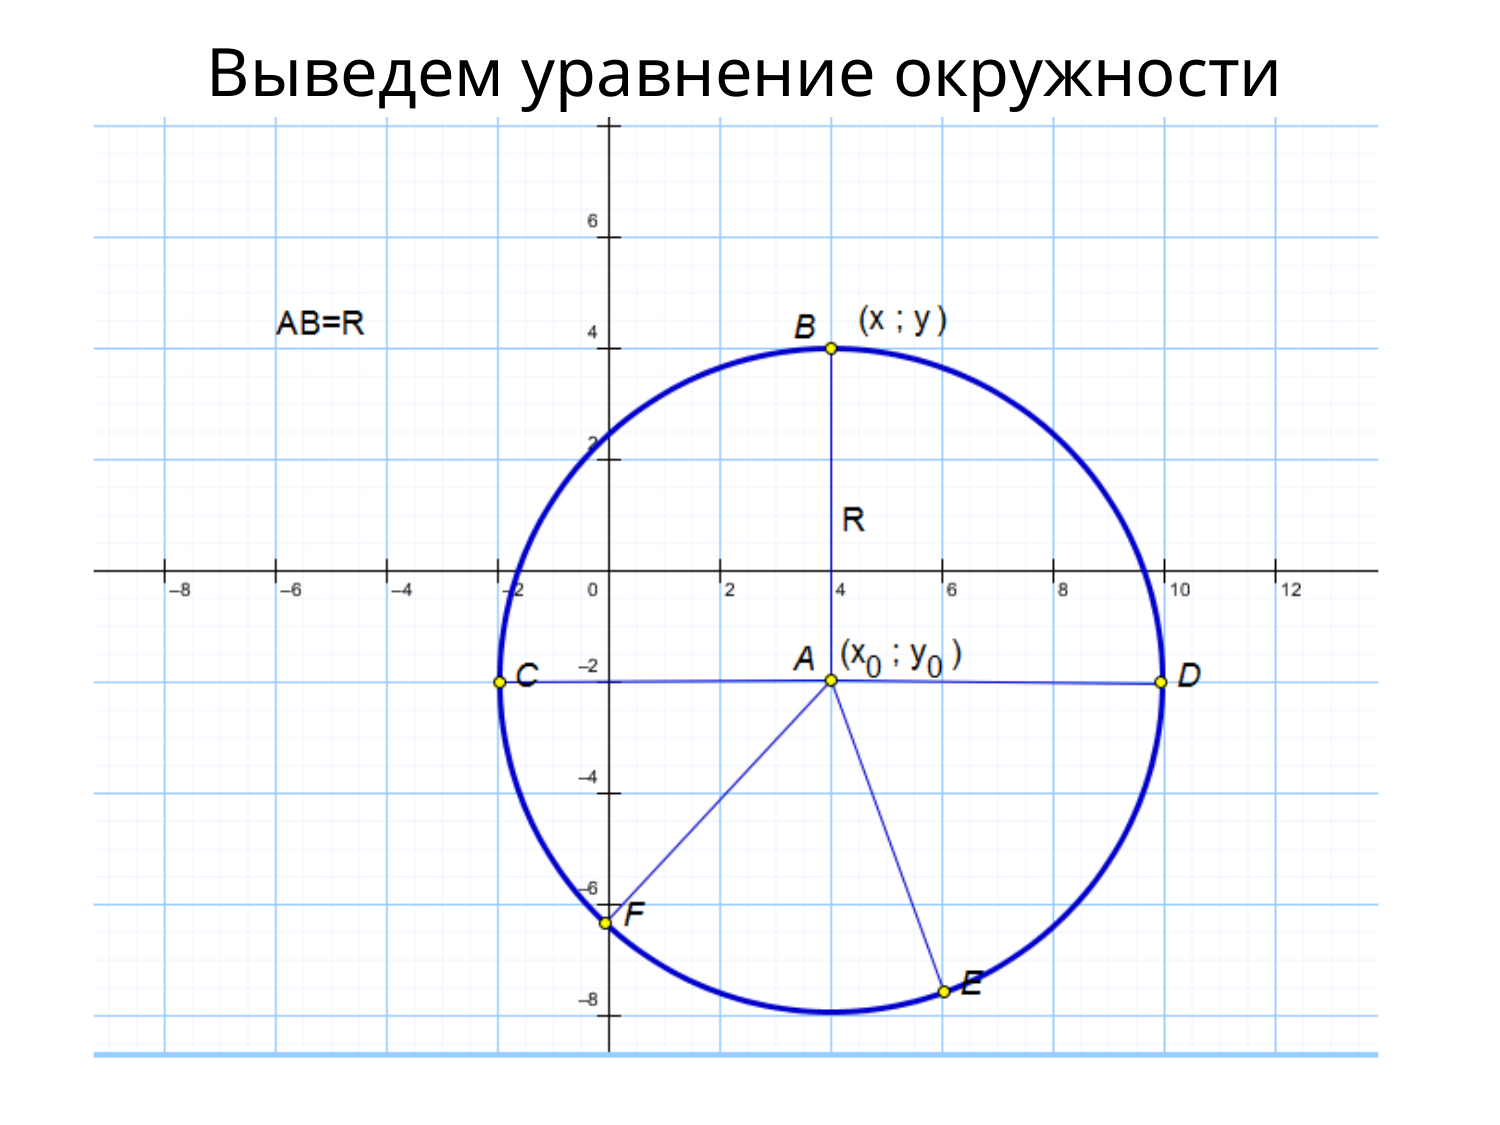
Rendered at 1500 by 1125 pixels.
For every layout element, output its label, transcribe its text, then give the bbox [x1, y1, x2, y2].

picture [93, 116, 1379, 1084]
title Выведем уравнение окружности [70, 0, 1421, 141]
